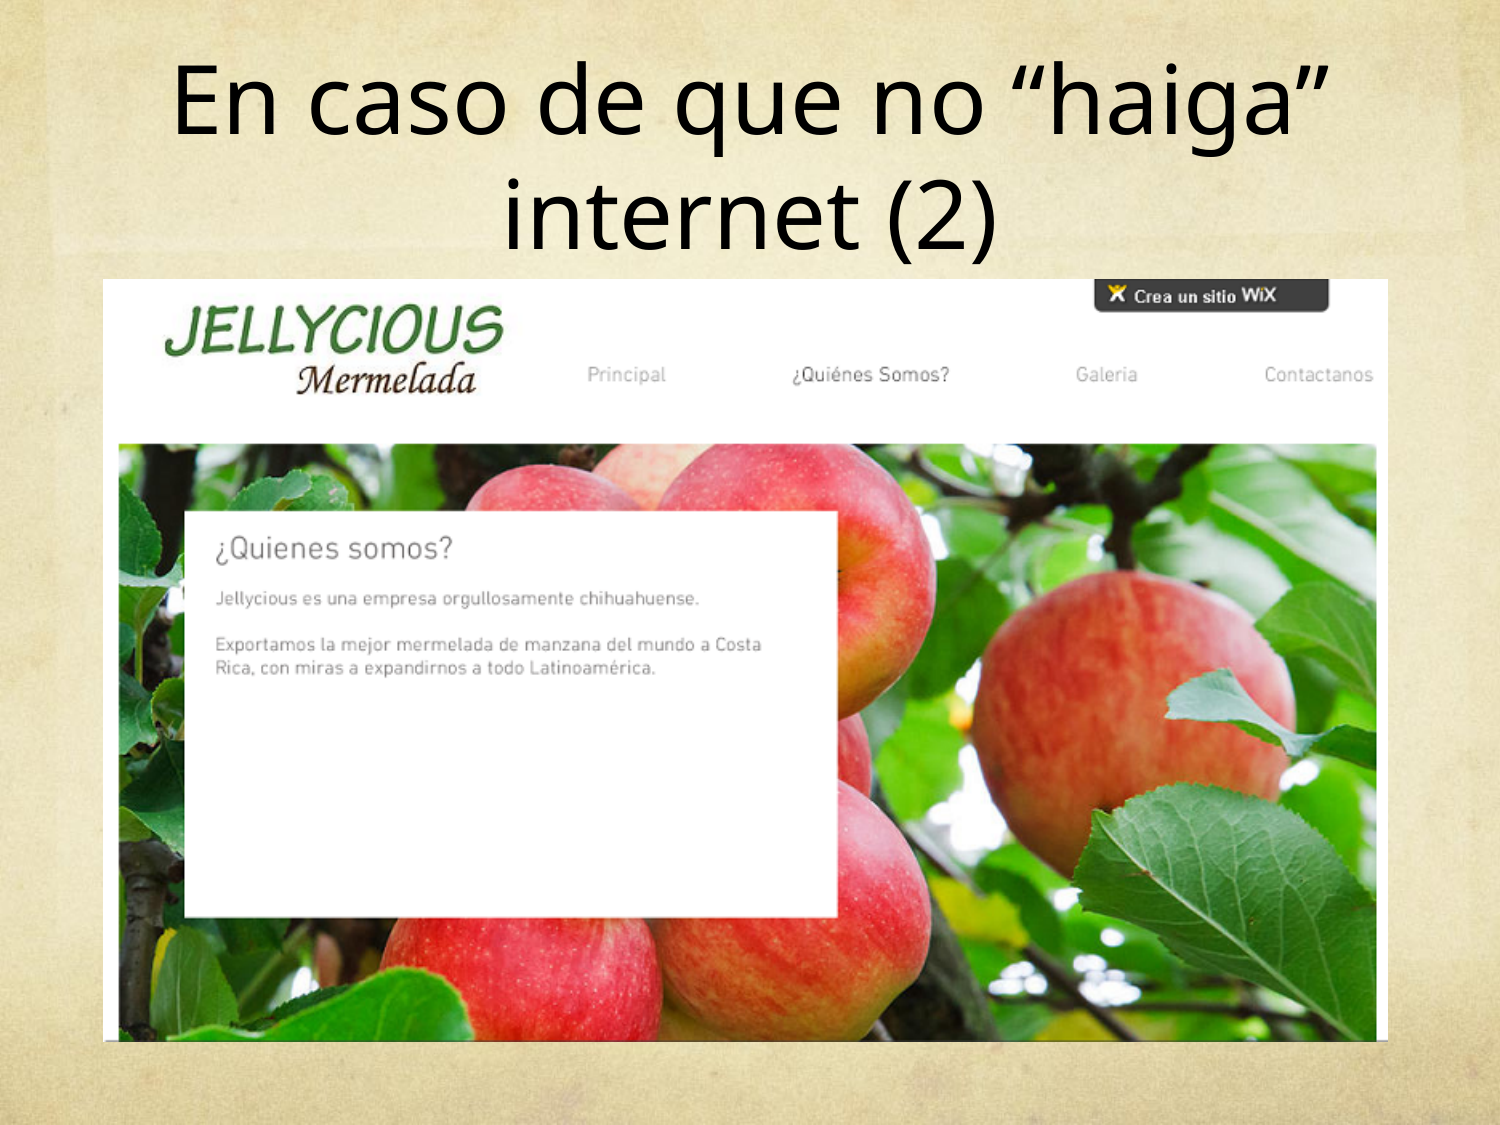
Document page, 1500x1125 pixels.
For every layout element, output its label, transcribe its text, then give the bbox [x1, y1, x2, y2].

picture [0, 0, 1500, 1125]
title En caso de que no “haiga” internet (2) [150, 82, 1350, 225]
